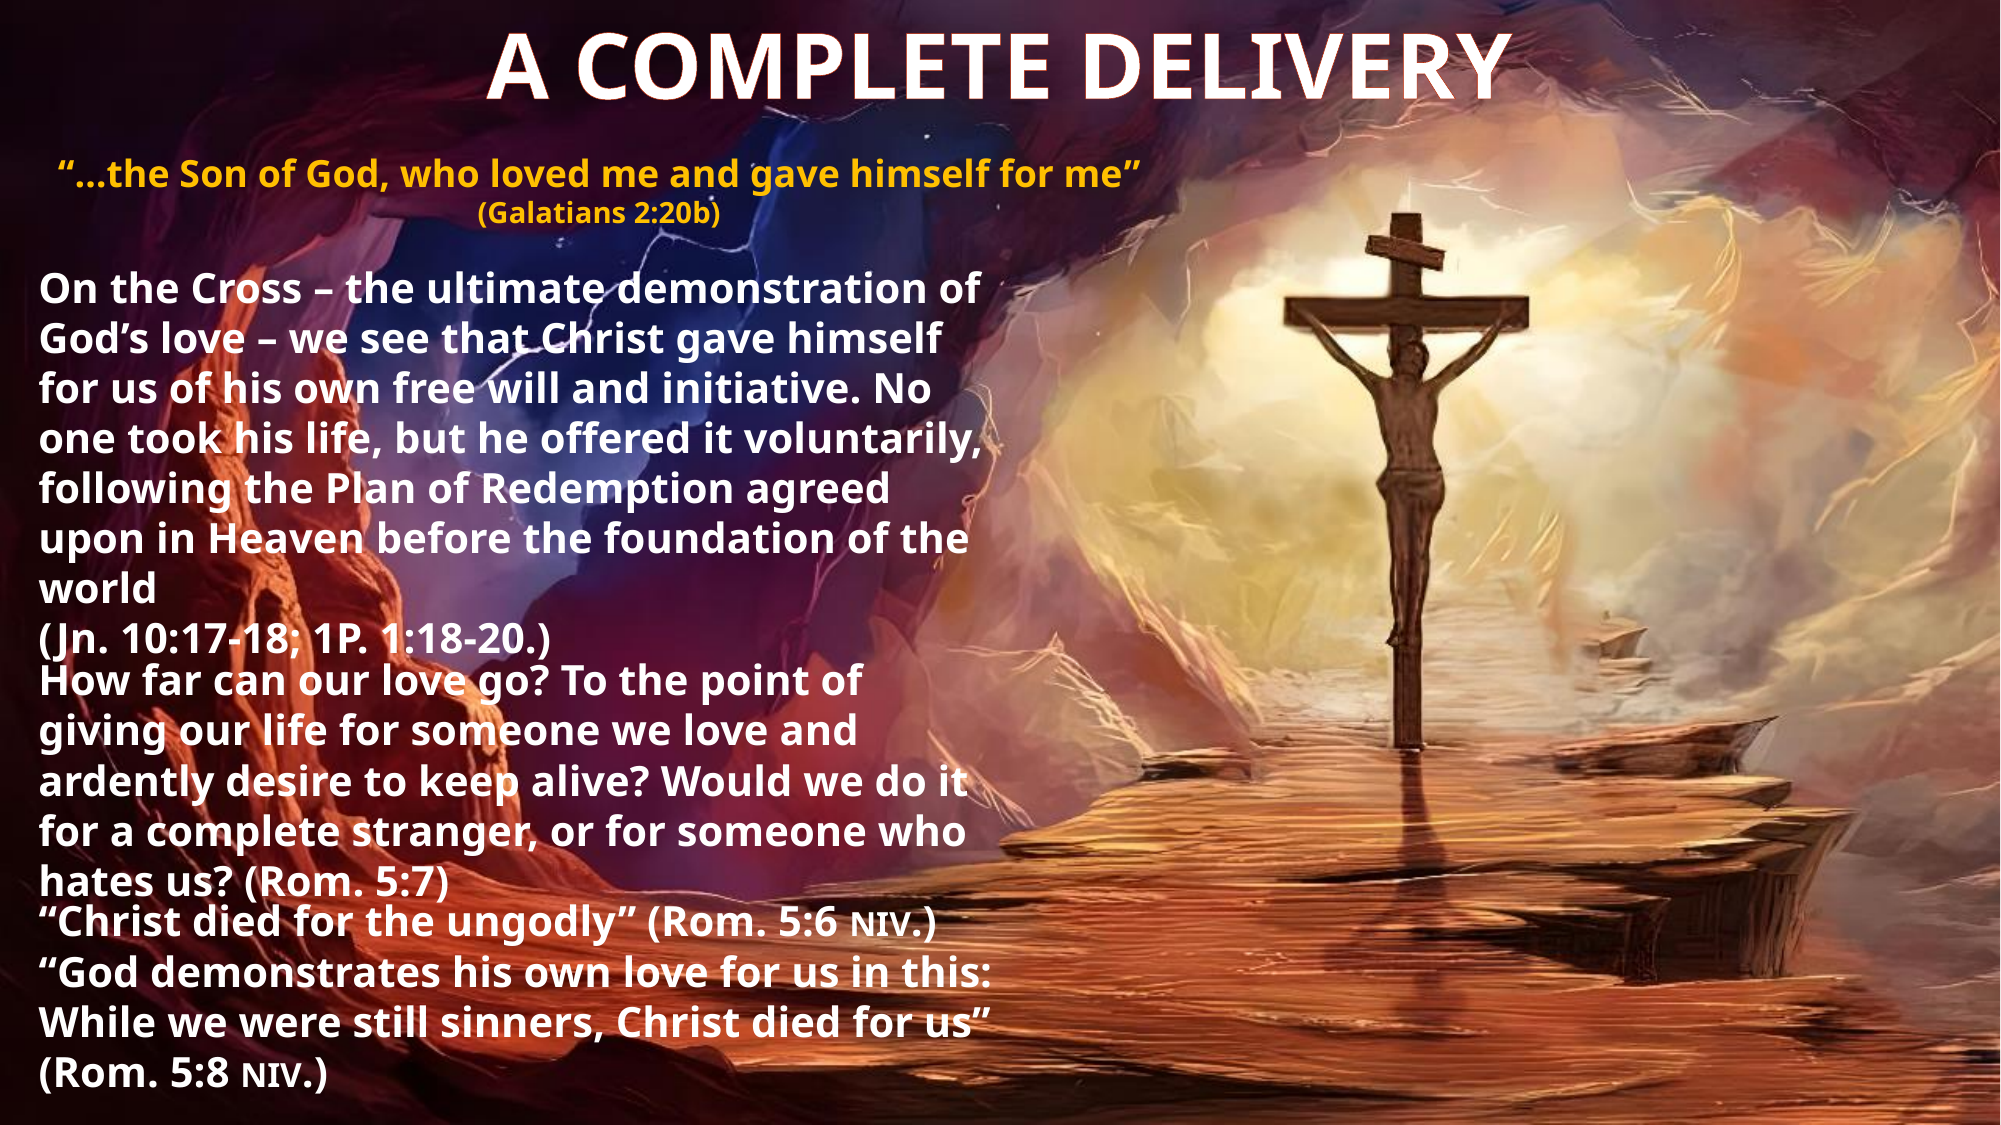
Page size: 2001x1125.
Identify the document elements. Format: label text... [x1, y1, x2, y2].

text_box “Christ died for the ungodly” (Rom. 5:6 NIV.) “God demonstrates his own love for us in this: While we were still sinners, Christ died for us” (Rom. 5:8 NIV.) [23, 887, 1030, 1103]
text_box “…the Son of God, who loved me and gave himself for me” (Galatians 2:20b) [0, 142, 1199, 237]
text_box A COMPLETE DELIVERY [0, 0, 2000, 125]
text_box On the Cross – the ultimate demonstration of God’s love – we see that Christ gave himself for us of his own free will and initiative. No one took his life, but he offered it voluntarily, following the Plan of Redemption agreed upon in Heaven before the foundation of the world (Jn. 10:17-18; 1P. 1:18-20.) [23, 254, 1000, 646]
picture [0, 0, 2001, 1125]
text_box How far can our love go? To the point of giving our life for someone we love and ardently desire to keep alive? Would we do it for a complete stranger, or for someone who hates us? (Rom. 5:7) [23, 646, 1000, 912]
